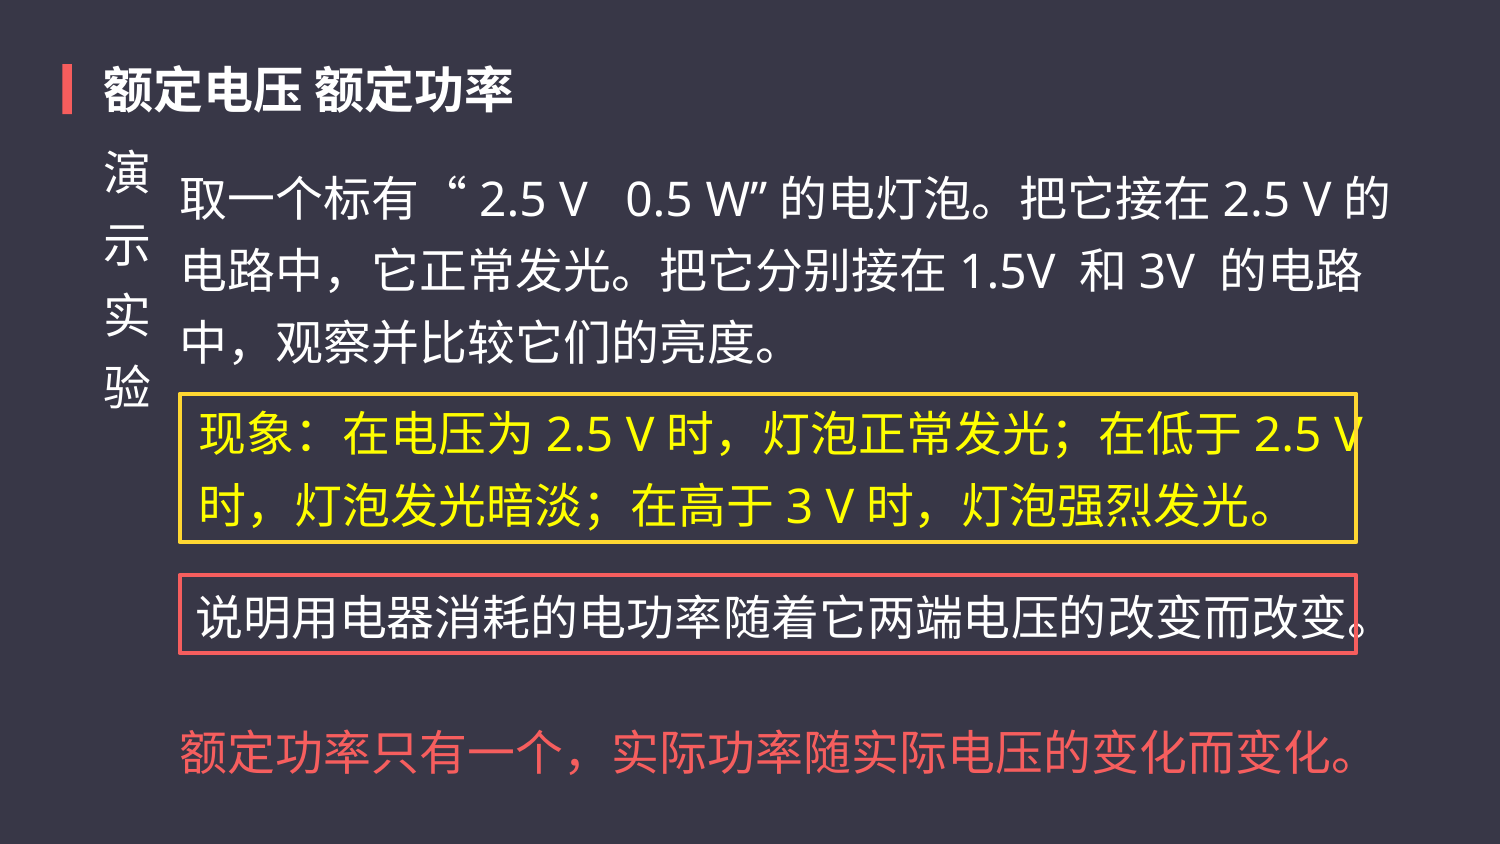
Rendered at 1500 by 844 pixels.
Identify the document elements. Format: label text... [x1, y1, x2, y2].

text_box [62, 64, 72, 115]
text_box 演示实验 [103, 128, 164, 416]
text_box 现象：在电压为2.5 V时，灯泡正常发光；在低于2.5 V时，灯泡发光暗淡；在高于3 V时，灯泡强烈发光。 [198, 388, 1374, 533]
text_box 说明用电器消耗的电功率随着它两端电压的改变而改变。 [195, 573, 1499, 646]
text_box 额定功率只有一个，实际功率随实际电压的变化而变化。 [179, 707, 1499, 780]
text_box 取一个标有“2.5 V 0.5 W”的电灯泡。把它接在2.5 V的电路中，它正常发光。把它分别接在1.5V 和3V 的电路中，观察并比较它们的亮度。 [179, 154, 1393, 370]
text_box 额定电压 额定功率 [103, 43, 1499, 119]
text_box [179, 393, 1357, 543]
text_box [179, 575, 1357, 654]
